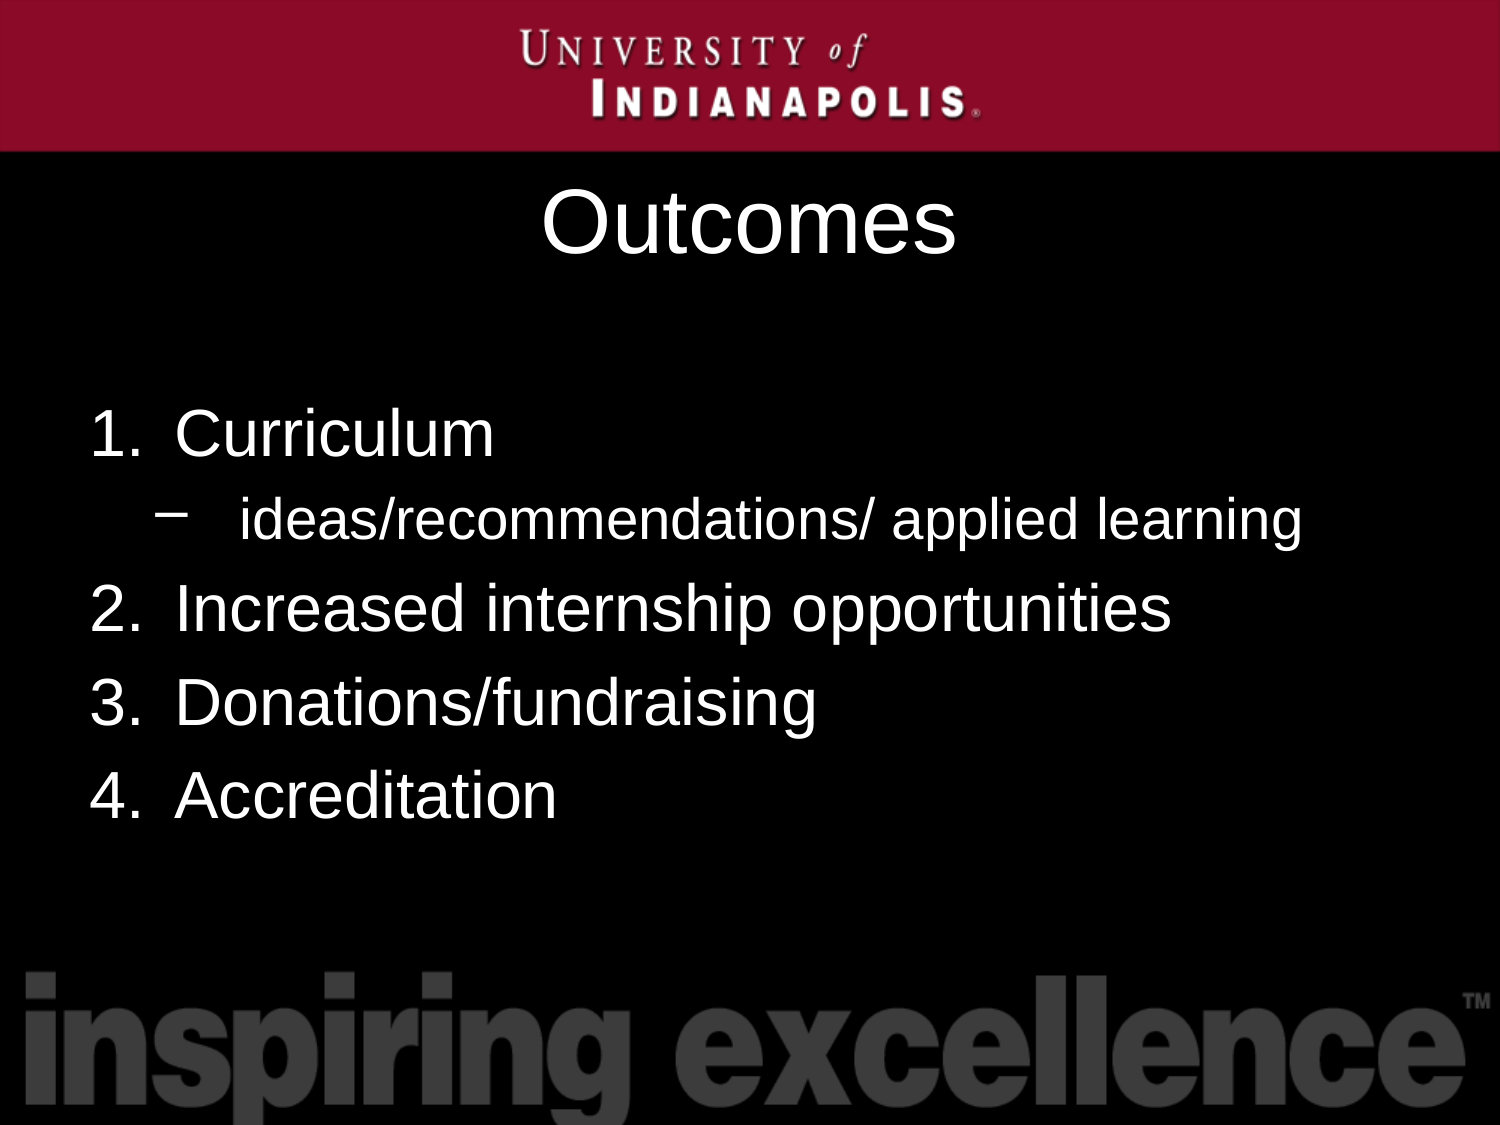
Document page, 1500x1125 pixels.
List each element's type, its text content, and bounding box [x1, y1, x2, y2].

picture [0, 0, 1500, 1125]
list Curriculum ideas/recommendations/ applied learning Increased internship opportunities Donations/fundraising Accreditation [75, 382, 1425, 1125]
title Outcomes [75, 45, 1425, 233]
